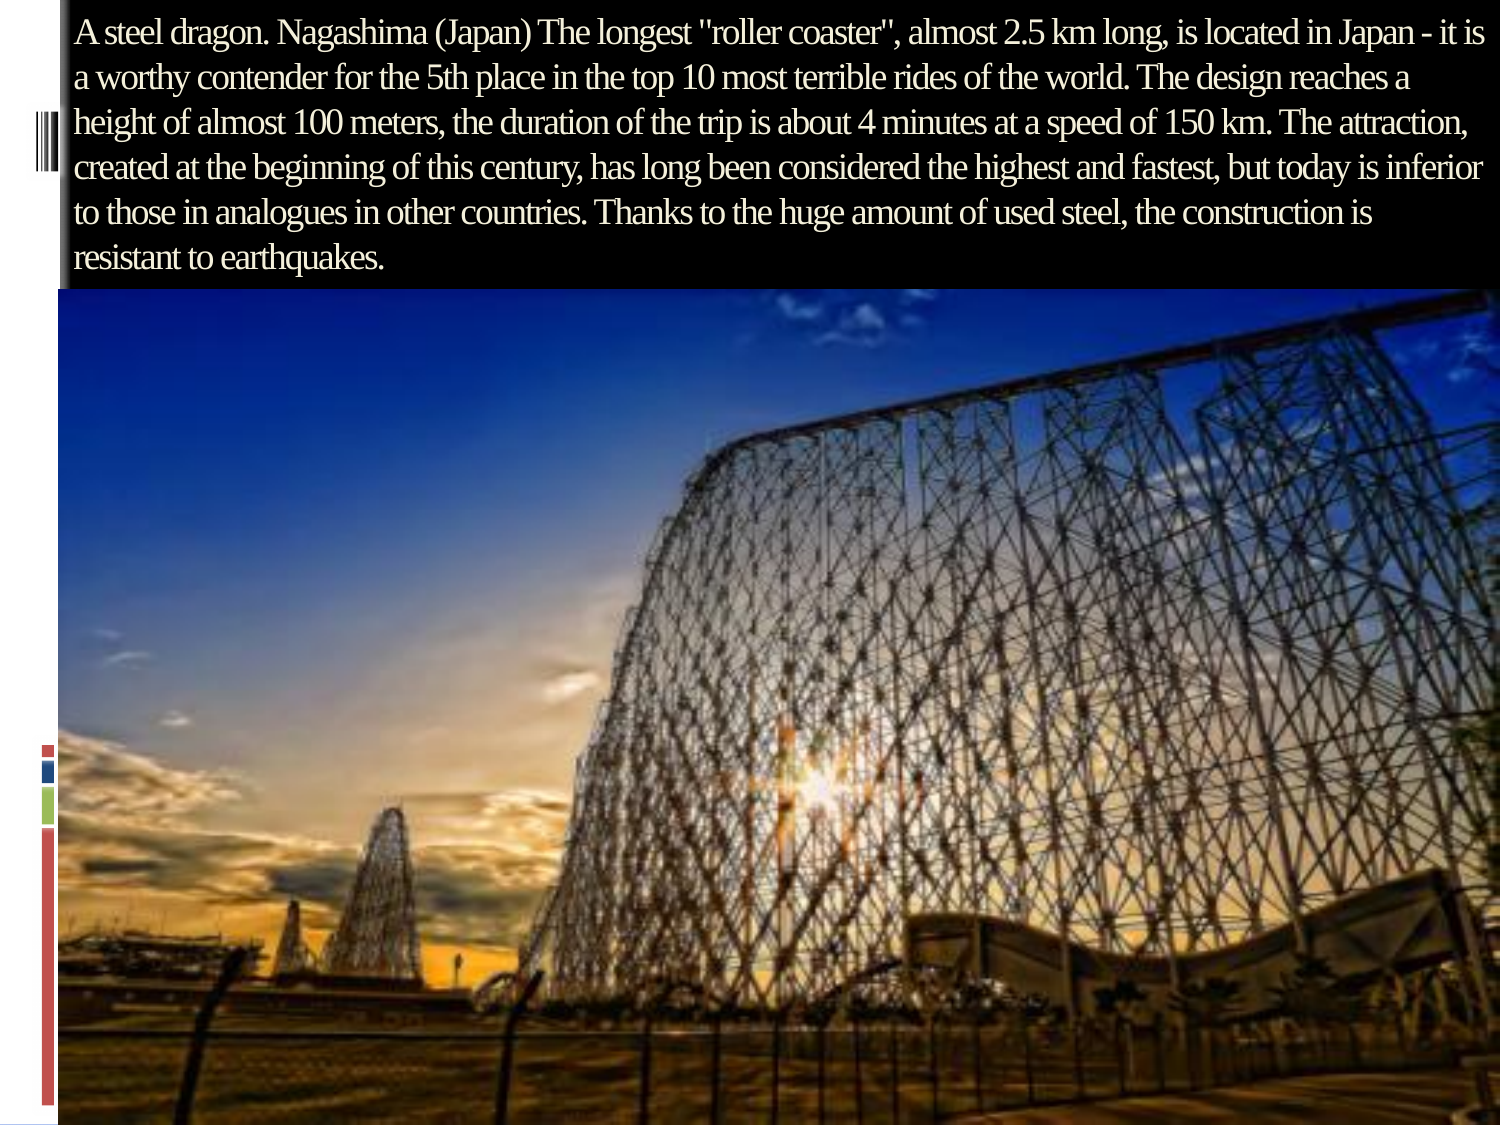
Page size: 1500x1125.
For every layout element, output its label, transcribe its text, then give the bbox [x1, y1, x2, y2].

picture [58, 289, 1500, 1125]
title A steel dragon. Nagashima (Japan) The longest "roller coaster", almost 2.5 km long, is located in Japan - it is a worthy contender for the 5th place in the top 10 most terrible rides of the world. The design reaches a height of almost 100 meters, the duration of the trip is about 4 minutes at a speed of 150 km. The attraction, created at the beginning of this century, has long been considered the highest and fastest, but today is inferior to those in analogues in other countries. Thanks to the huge amount of used steel, the construction is resistant to earthquakes. [58, 0, 1500, 280]
